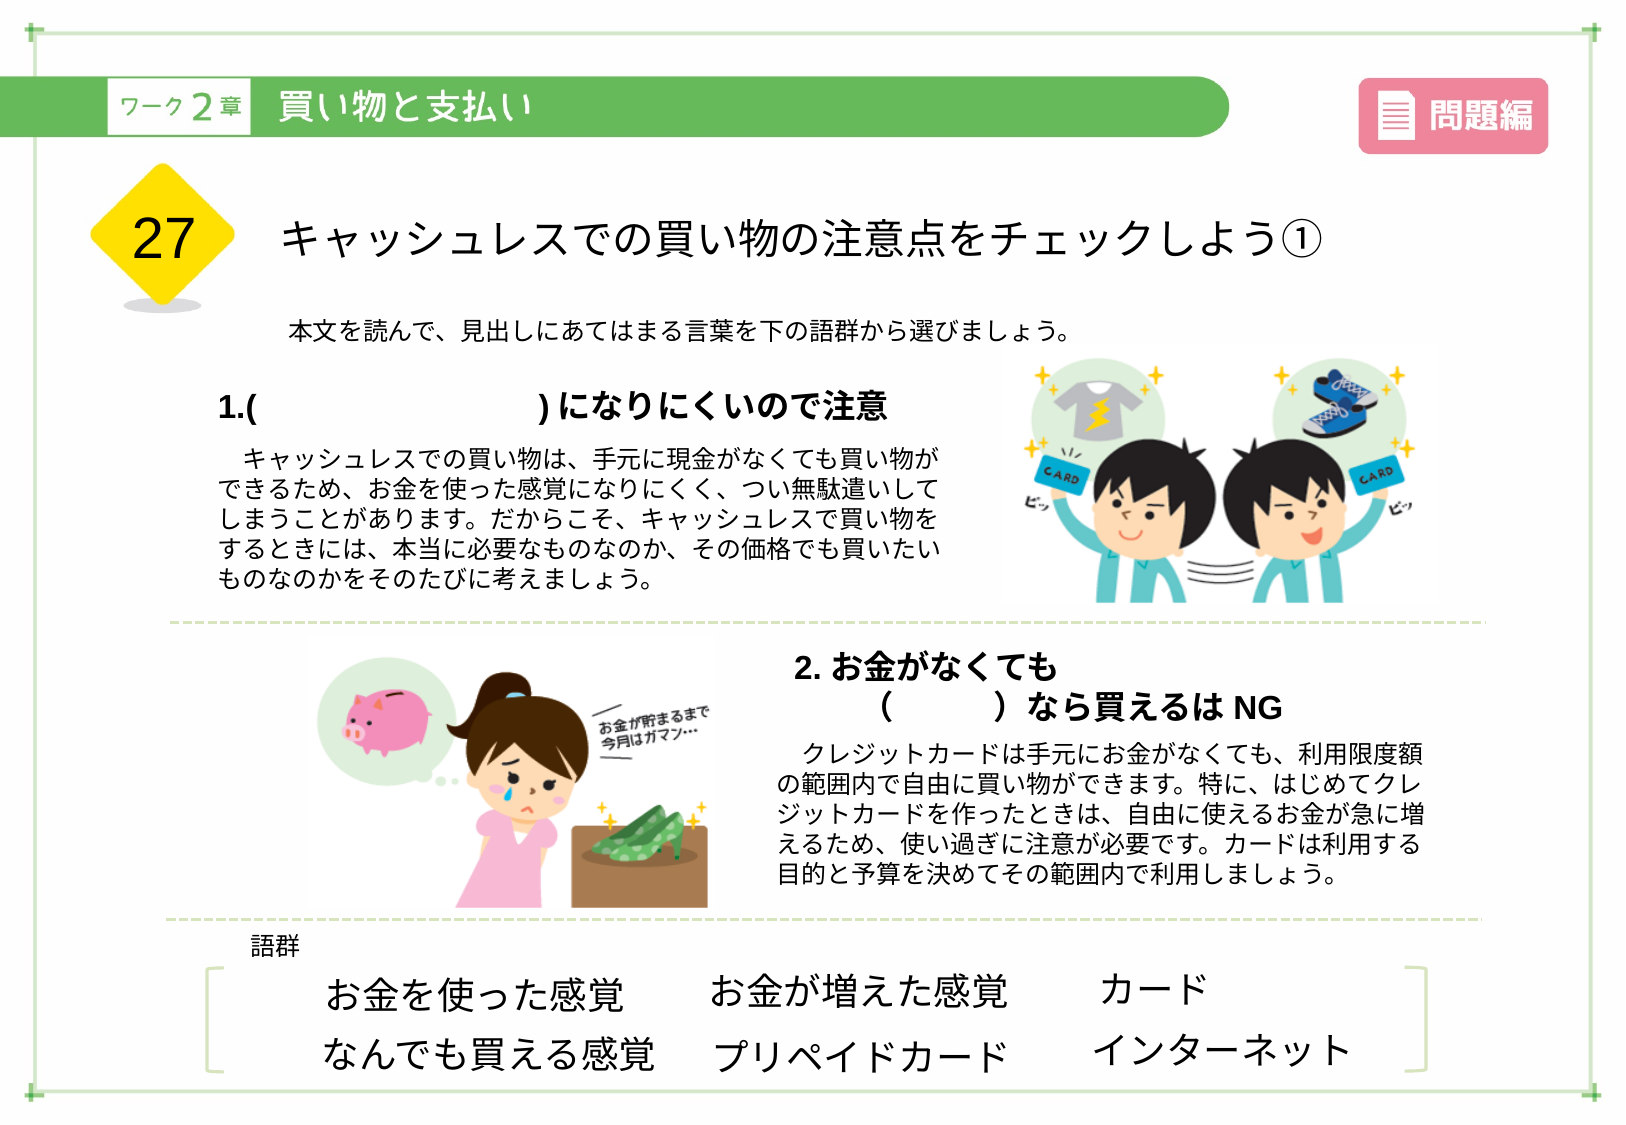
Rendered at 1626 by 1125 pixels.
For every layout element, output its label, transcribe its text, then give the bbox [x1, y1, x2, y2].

text_box プリペイドカード [696, 1026, 1067, 1086]
text_box クレジットカードは手元にお金がなくても、利用限度額の範囲内で自由に買い物ができます。特に、はじめてクレジットカードを作ったときは、自由に使えるお金が急に増えるため、使い過ぎに注意が必要です。カードは利用する目的と予算を決めてその範囲内で利用しましょう。 [761, 730, 1449, 896]
text_box インターネット [1076, 1020, 1427, 1080]
text_box [206, 967, 225, 1073]
text_box なんでも買える感覚 [306, 1024, 747, 1084]
text_box 語群 [236, 927, 333, 969]
picture [0, 0, 1625, 1125]
text_box カード [1084, 958, 1332, 1019]
text_box 本文を読んで、見出しにあてはまる言葉を下の語群から選びましょう。 [273, 308, 1288, 353]
text_box [1404, 966, 1427, 1020]
text_box キャッシュレスでの買い物の注意点をチェックしよう① [264, 205, 1386, 271]
text_box お金を使った感覚 [310, 964, 659, 1025]
text_box 2.お金がなくても （ ）なら買えるはNG [779, 638, 1449, 730]
text_box 1.( )になりにくいので注意 [203, 377, 926, 433]
text_box キャッシュレスでの買い物は、手元に現金がなくても買い物ができるため、お金を使った感覚になりにくく、つい無駄遣いしてしまうことがあります。だからこそ、キャッシュレスで買い物をするときには、本当に必要なものなのか、その価格でも買いたいものなのかをそのたびに考えましょう。 [203, 436, 958, 601]
text_box お金が増えた感覚 [694, 960, 1142, 1021]
text_box 27 [116, 192, 224, 278]
